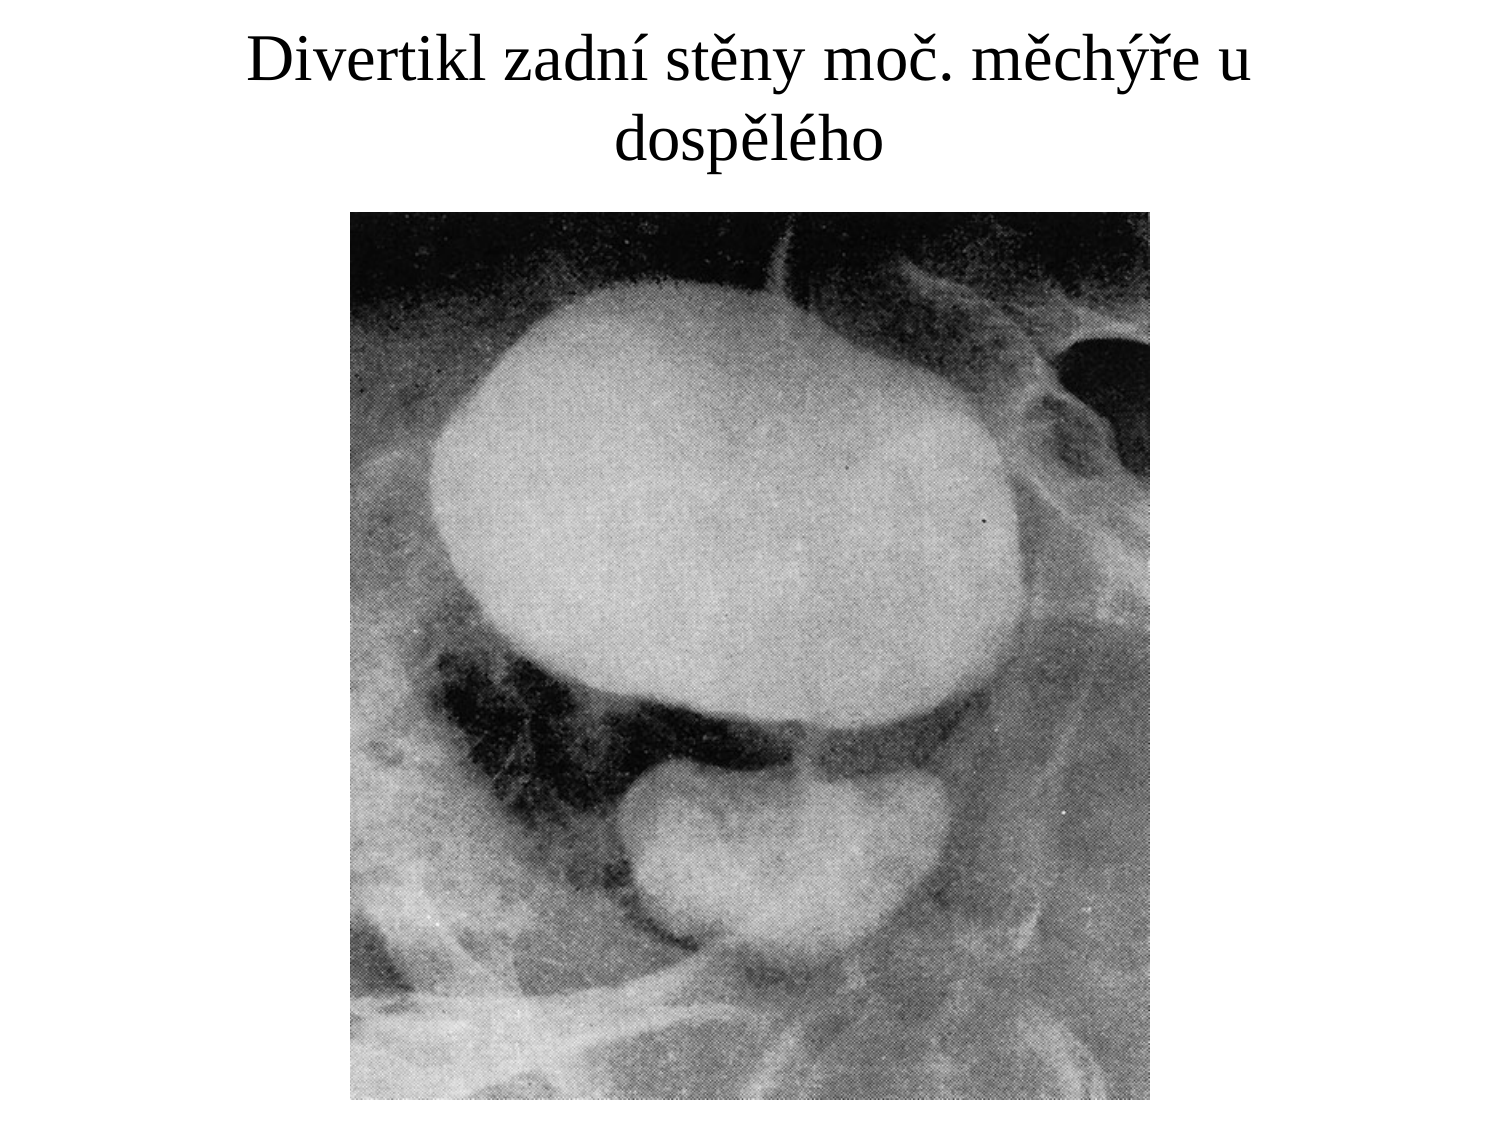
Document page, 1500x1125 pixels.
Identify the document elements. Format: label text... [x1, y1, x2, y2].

title Divertikl zadní stěny moč. měchýře u dospělého [112, 0, 1388, 188]
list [349, 212, 1151, 1100]
